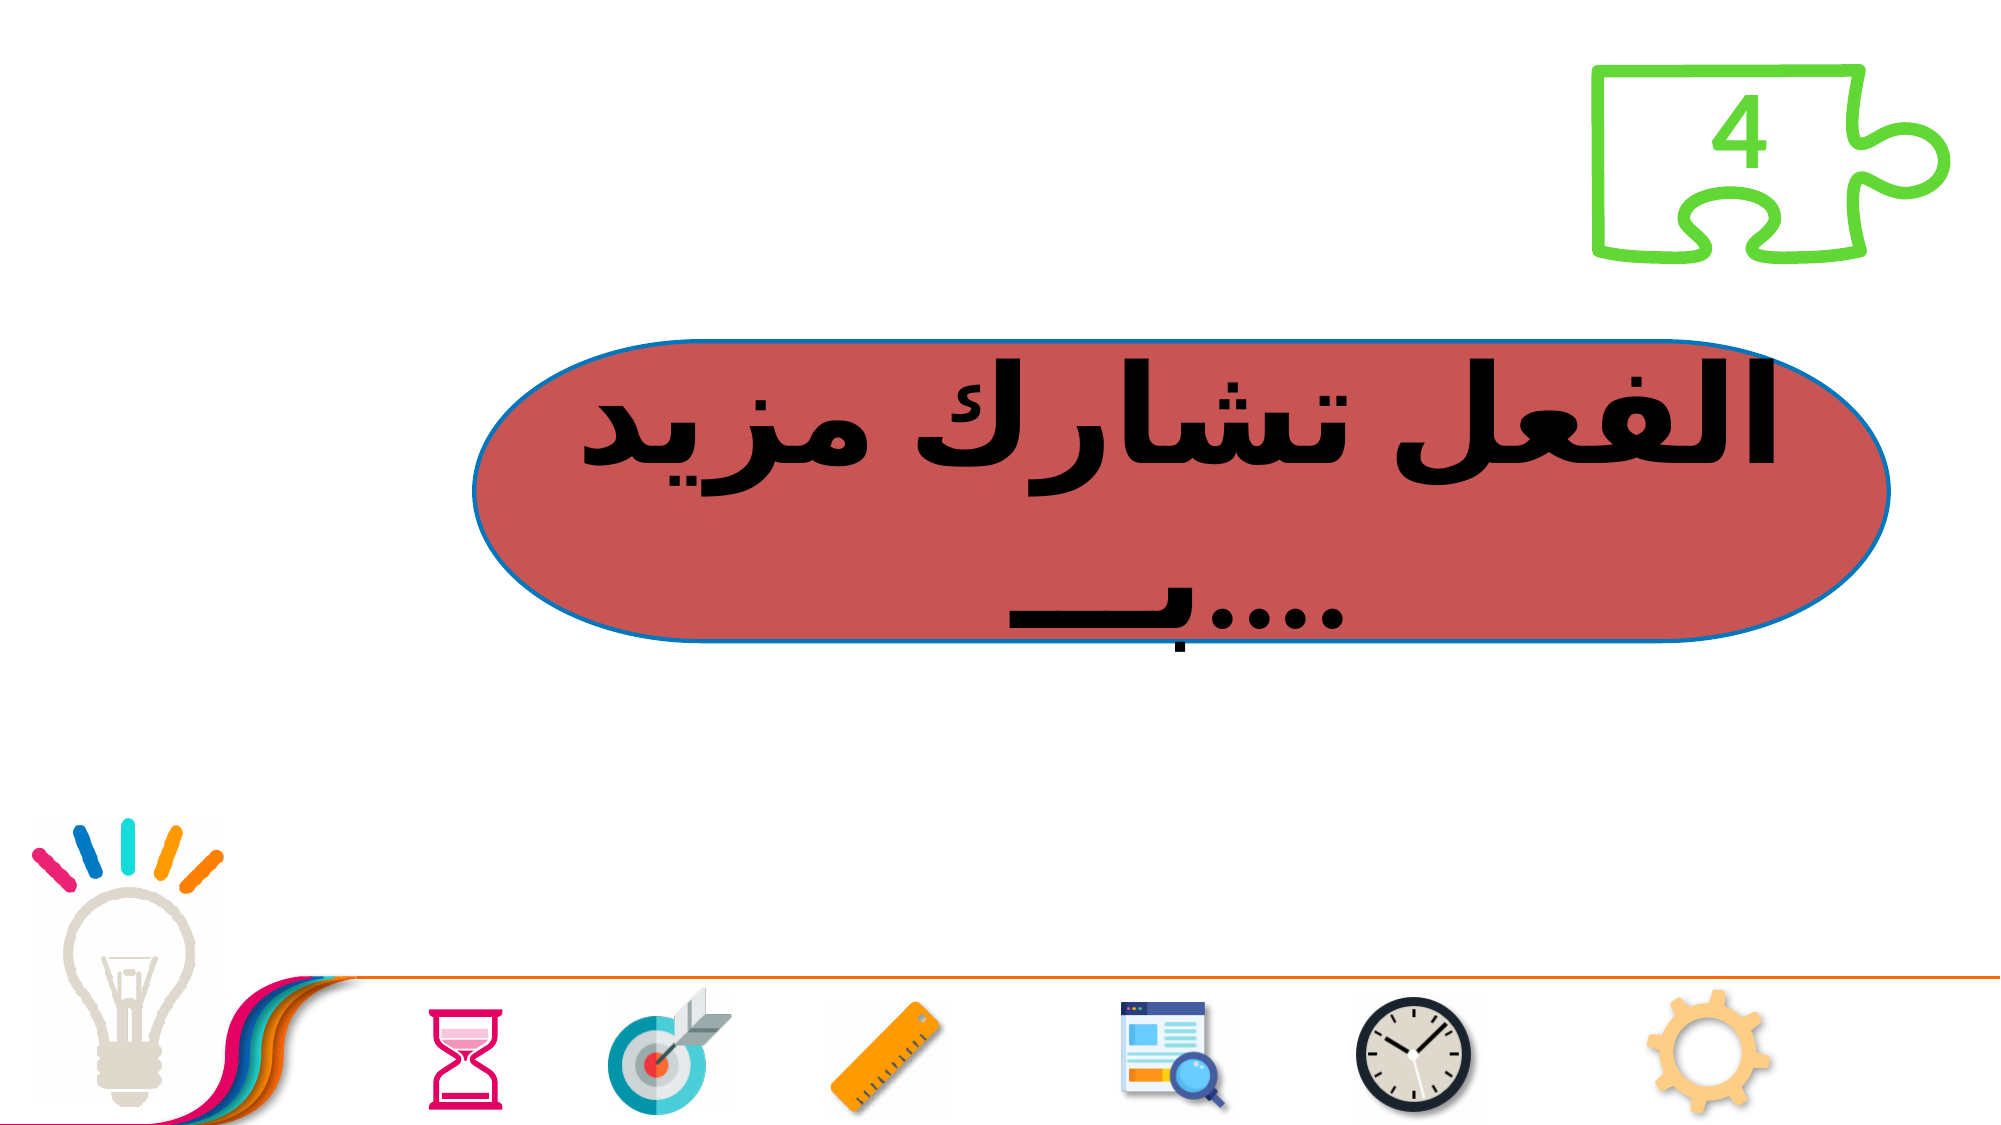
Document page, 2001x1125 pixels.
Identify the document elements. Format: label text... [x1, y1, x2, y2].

picture [608, 987, 733, 1116]
picture [1116, 998, 1238, 1121]
text_box [1595, 68, 1709, 260]
picture [826, 997, 950, 1122]
text_box [1749, 68, 1947, 260]
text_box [428, 1009, 503, 1110]
text_box الفعل تشارك مزيد بـــ.... [472, 339, 1891, 644]
picture [30, 818, 224, 1108]
picture [1352, 993, 1485, 1125]
text_box 4 [1703, 47, 1778, 200]
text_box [0, 977, 2000, 1125]
